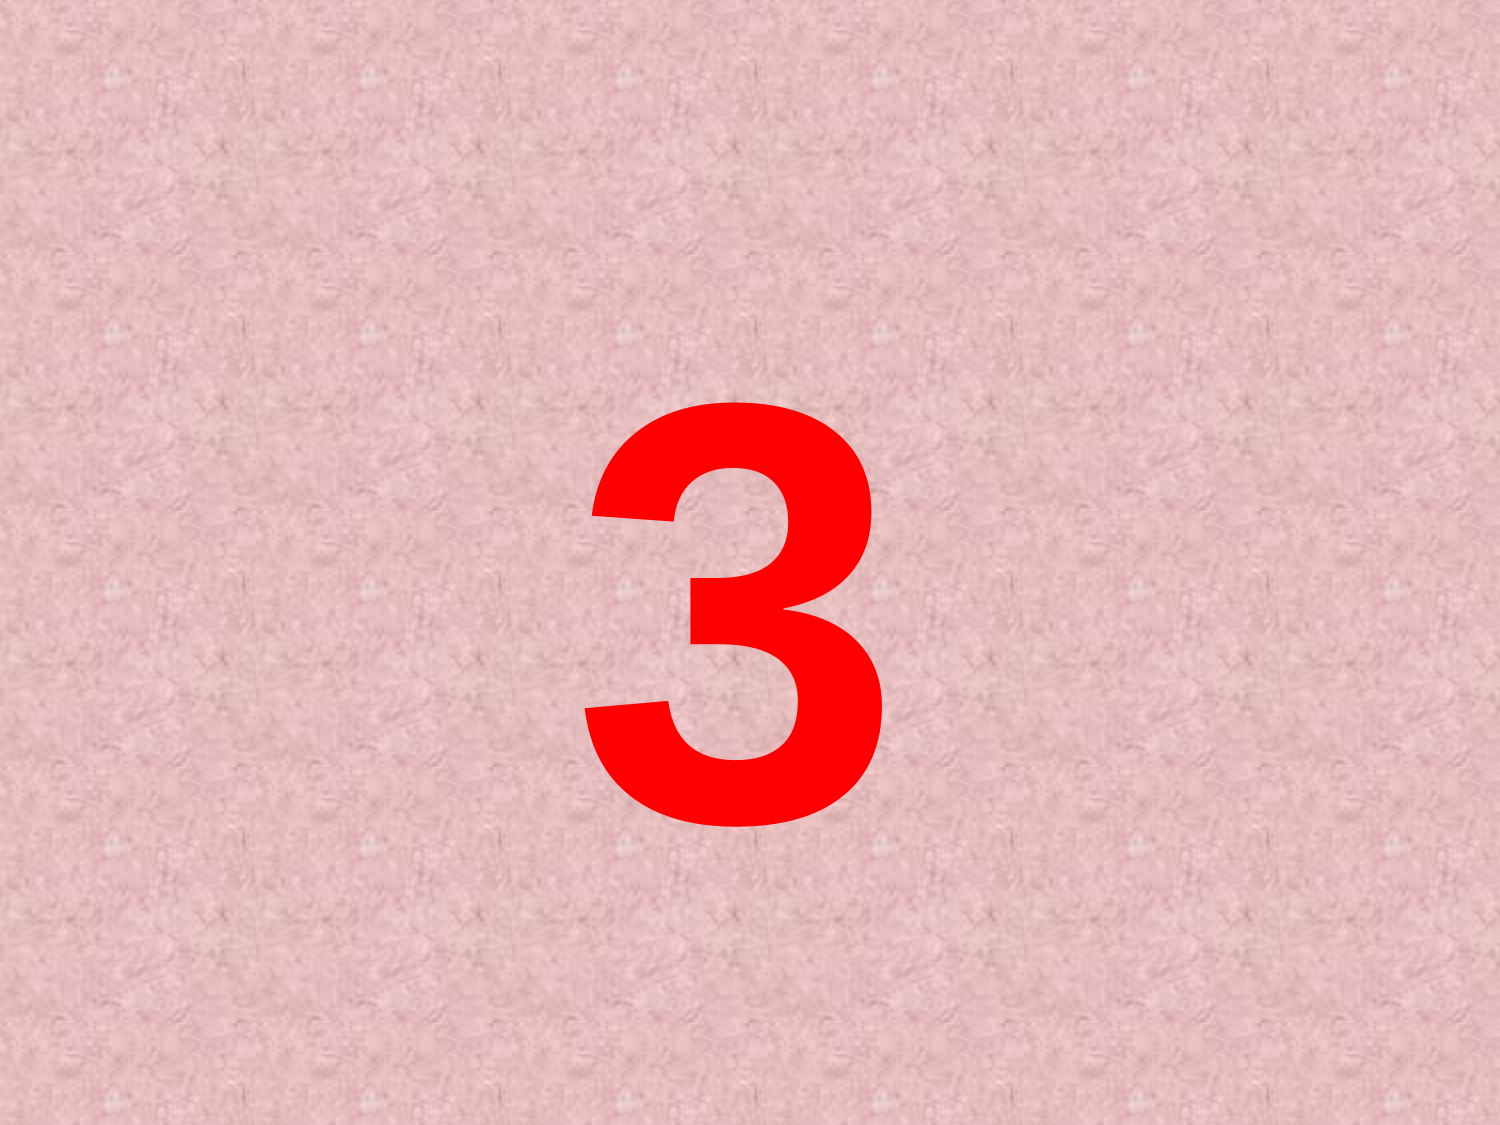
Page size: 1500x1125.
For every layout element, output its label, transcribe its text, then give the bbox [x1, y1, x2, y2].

picture [0, 0, 1500, 1125]
title 3 [62, 350, 1413, 813]
